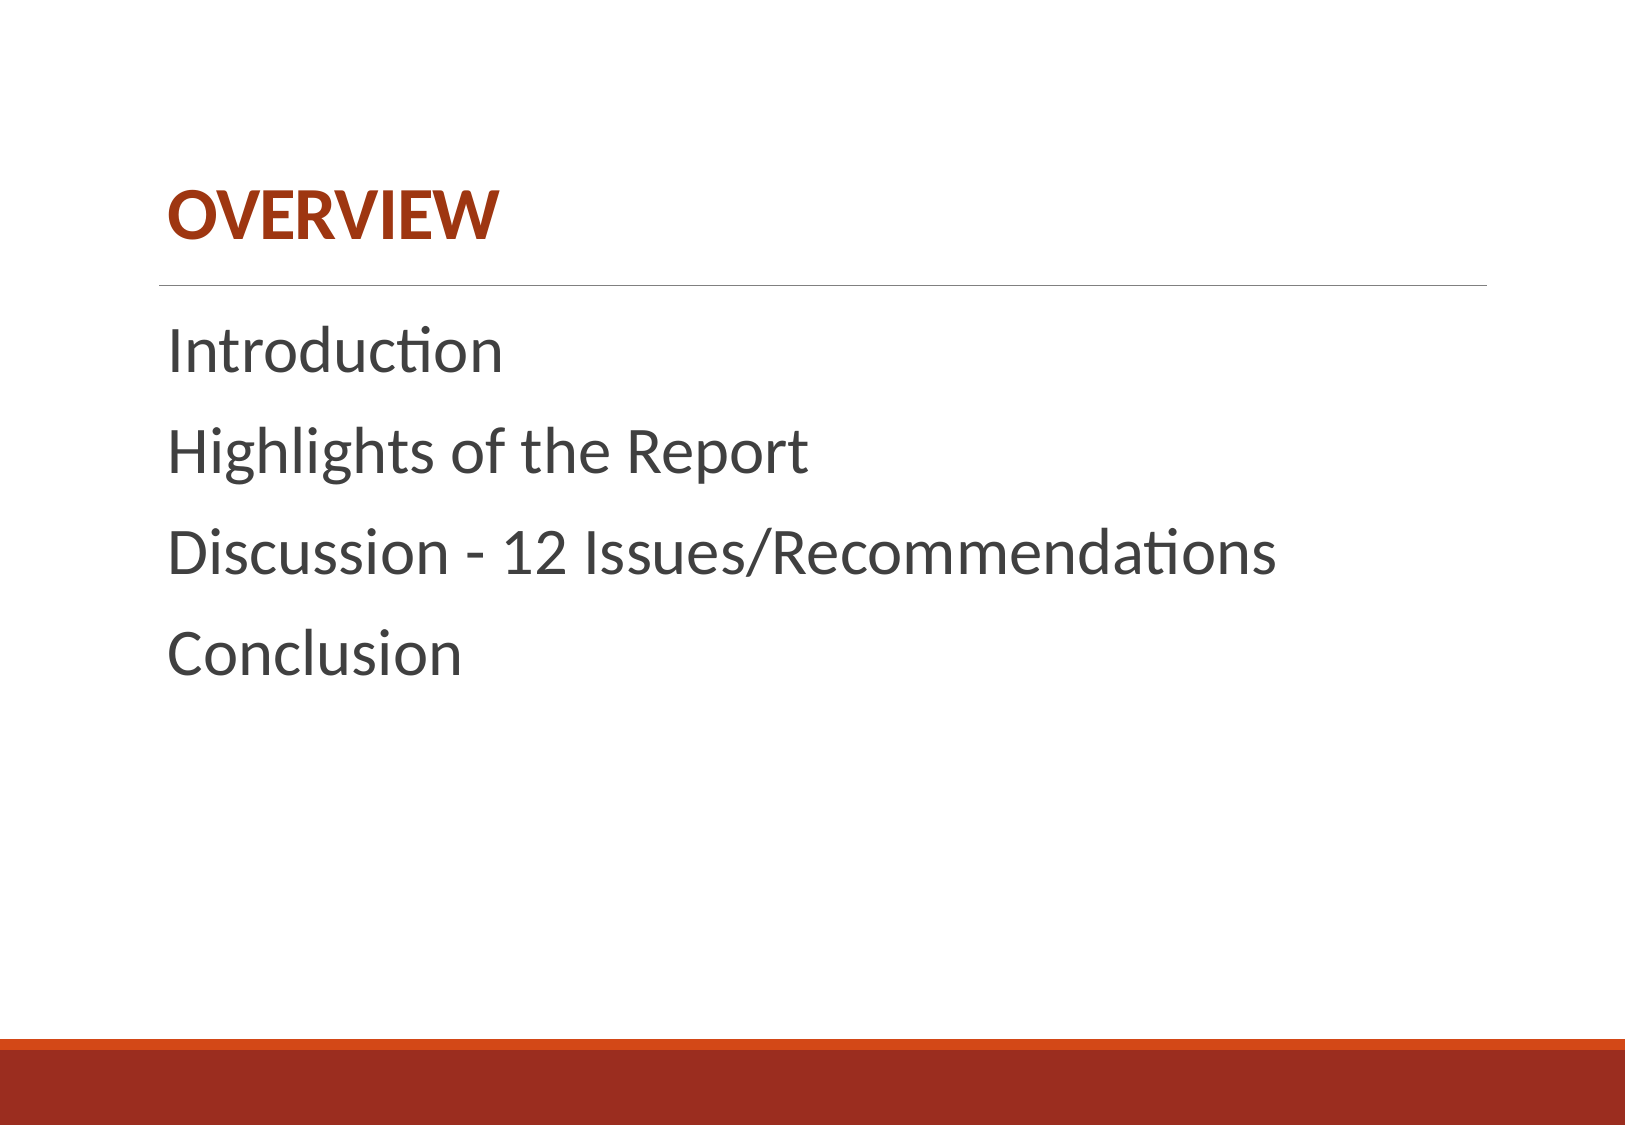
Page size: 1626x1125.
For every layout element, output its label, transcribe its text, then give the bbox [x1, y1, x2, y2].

title OVERVIEW [152, 144, 1625, 262]
list Introduction Highlights of the Report Discussion - 12 Issues/Recommendations Conclusion [152, 306, 1536, 1044]
